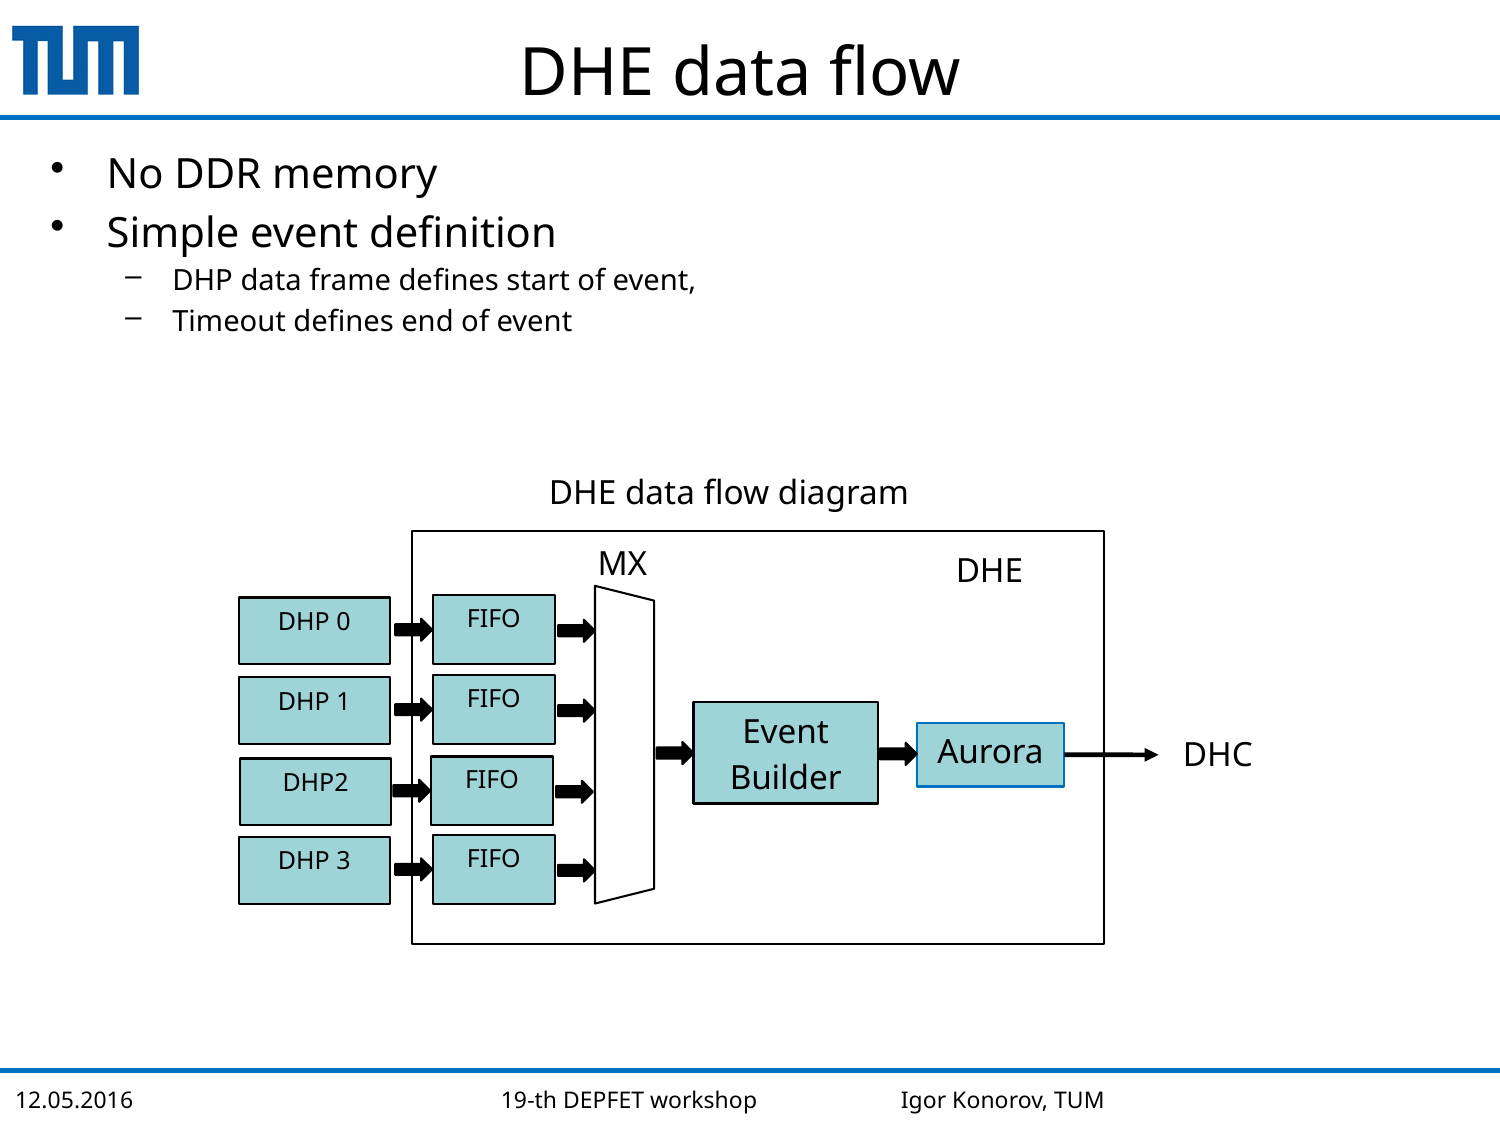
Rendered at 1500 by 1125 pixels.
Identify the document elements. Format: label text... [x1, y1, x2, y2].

text_box [558, 699, 595, 722]
text_box Aurora [916, 723, 1065, 787]
text_box DHP2 [240, 758, 392, 825]
text_box [395, 858, 433, 881]
text_box [411, 531, 1105, 945]
text_box [395, 618, 433, 641]
text_box [879, 742, 917, 765]
text_box [656, 742, 694, 765]
text_box [395, 698, 433, 721]
text_box DHP 0 [238, 597, 390, 664]
footer 19-th DEPFET workshop Igor Konorov, TUM [199, 1077, 1407, 1125]
text_box FIFO [432, 675, 556, 744]
text_box [558, 859, 595, 882]
text_box FIFO [432, 835, 556, 904]
text_box DHP 3 [238, 837, 390, 904]
picture [0, 15, 153, 100]
text_box FIFO [430, 756, 554, 825]
text_box DHC [1168, 725, 1268, 780]
text_box Event Builder [693, 702, 878, 804]
text_box [558, 619, 595, 642]
text_box DHE data flow diagram [534, 463, 925, 519]
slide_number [0, 1078, 199, 1125]
list No DDR memory Simple event definition DHP data frame defines start of event, Timeout defines end of event [35, 139, 1473, 1045]
text_box FIFO [432, 595, 556, 664]
text_box [556, 780, 593, 803]
text_box MX [582, 534, 663, 590]
text_box [594, 590, 655, 904]
text_box DHE [941, 541, 1039, 597]
title DHE data flow [57, 22, 1424, 116]
text_box [393, 779, 431, 802]
text_box DHP 1 [238, 677, 390, 744]
